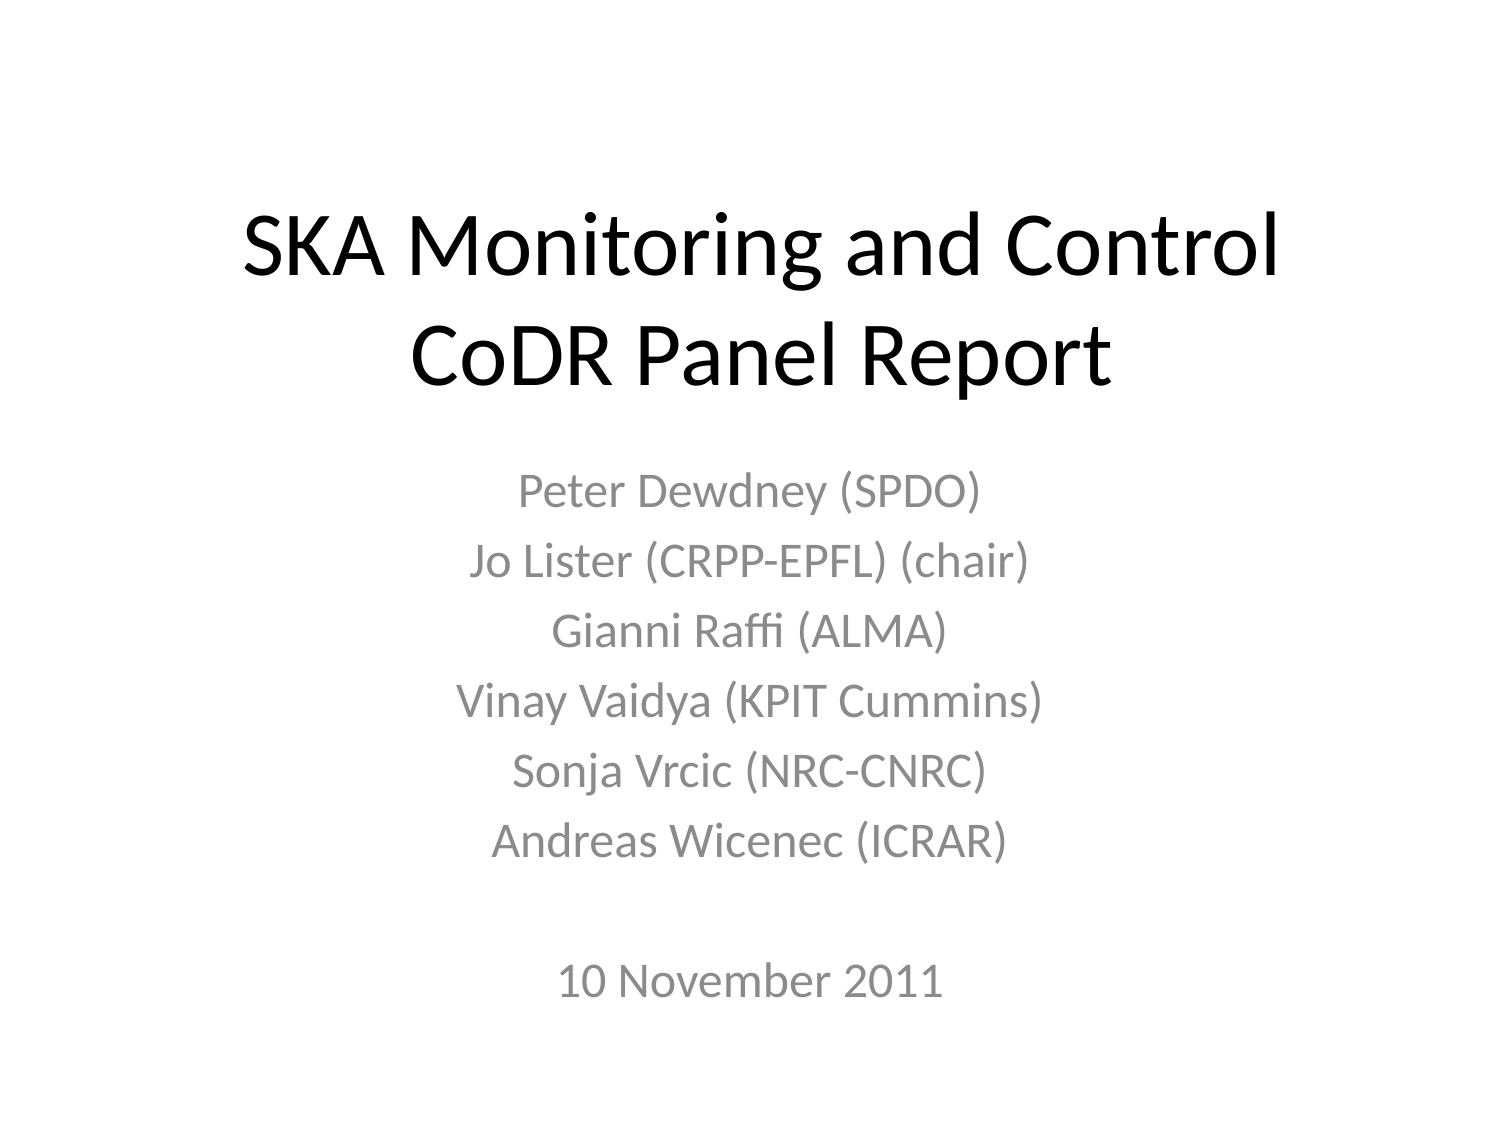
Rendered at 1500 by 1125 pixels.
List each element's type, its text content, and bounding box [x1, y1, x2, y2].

subtitle Peter Dewdney (SPDO) Jo Lister (CRPP-EPFL) (chair) Gianni Raffi (ALMA) Vinay Vaidya (KPIT Cummins) Sonja Vrcic (NRC-CNRC) Andreas Wicenec (ICRAR) 10 November 2011 [225, 450, 1275, 1025]
title SKA Monitoring and Control CoDR Panel Report [125, 162, 1400, 425]
